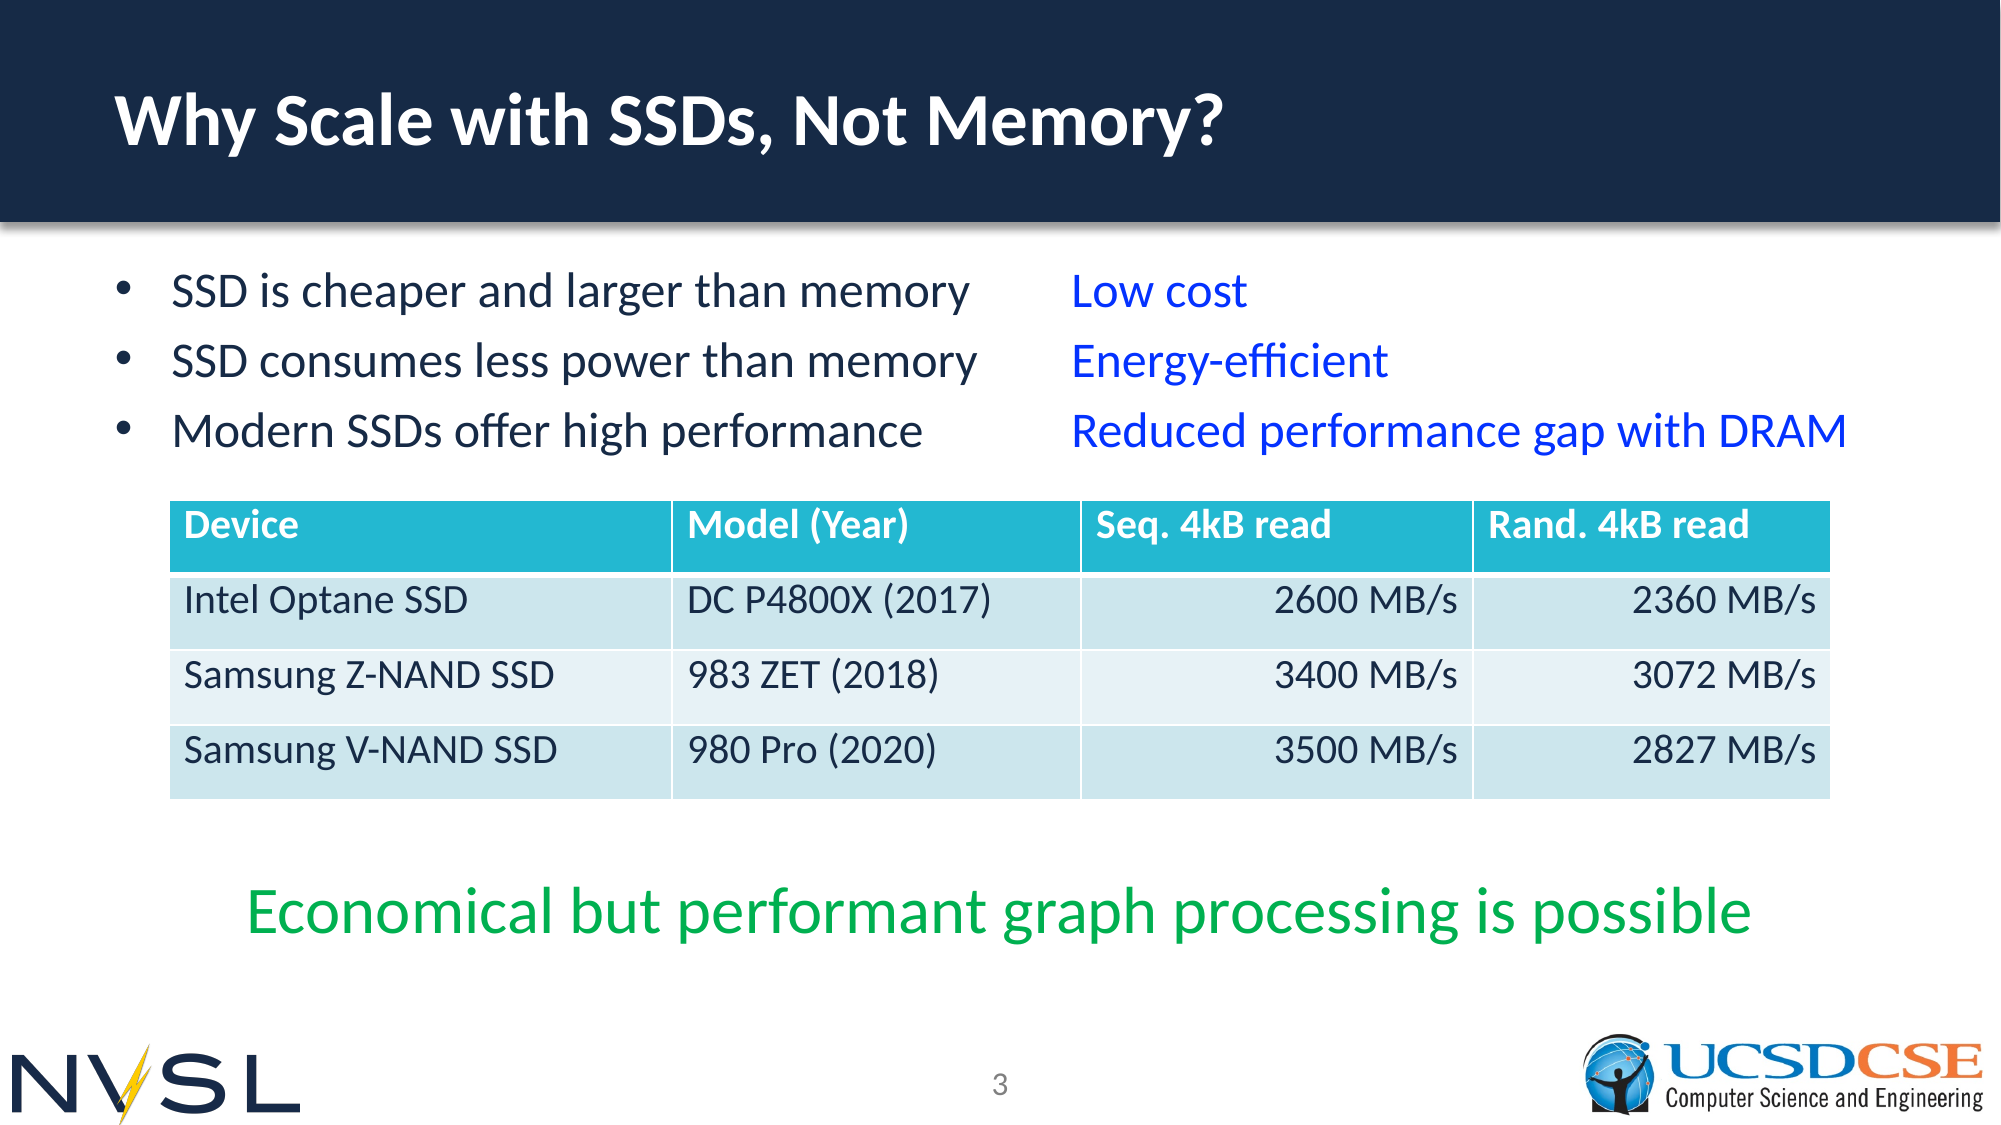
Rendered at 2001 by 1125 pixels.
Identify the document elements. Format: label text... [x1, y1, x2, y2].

title Why Scale with SSDs, Not Memory? [99, 9, 1900, 222]
table_cell 2827 MB/s [1474, 726, 1830, 799]
table_header Model (Year) [673, 501, 1080, 572]
picture [12, 1042, 300, 1125]
list SSD is cheaper and larger than memory Low cost SSD consumes less power than memory Energy-efficient Modern SSDs offer high performance Reduced performance gap with DRAM [99, 249, 1900, 859]
table_cell 3400 MB/s [1082, 651, 1472, 724]
table_cell Intel Optane SSD [170, 578, 671, 649]
table_cell Samsung V-NAND SSD [170, 726, 671, 799]
table_cell 2360 MB/s [1474, 578, 1830, 649]
table_header Seq. 4kB read [1082, 501, 1472, 572]
table_cell DC P4800X (2017) [673, 578, 1080, 649]
table_header Device [170, 501, 671, 572]
table_cell 3072 MB/s [1474, 651, 1830, 724]
picture [1570, 1025, 2000, 1125]
table_cell 2600 MB/s [1082, 578, 1472, 649]
text_box Economical but performant graph processing is possible [69, 859, 1931, 954]
table_header Rand. 4kB read [1474, 501, 1830, 572]
table_cell 983 ZET (2018) [673, 651, 1080, 724]
table_cell 3500 MB/s [1082, 726, 1472, 799]
table_cell 980 Pro (2020) [673, 726, 1080, 799]
table_cell Samsung Z-NAND SSD [170, 651, 671, 724]
